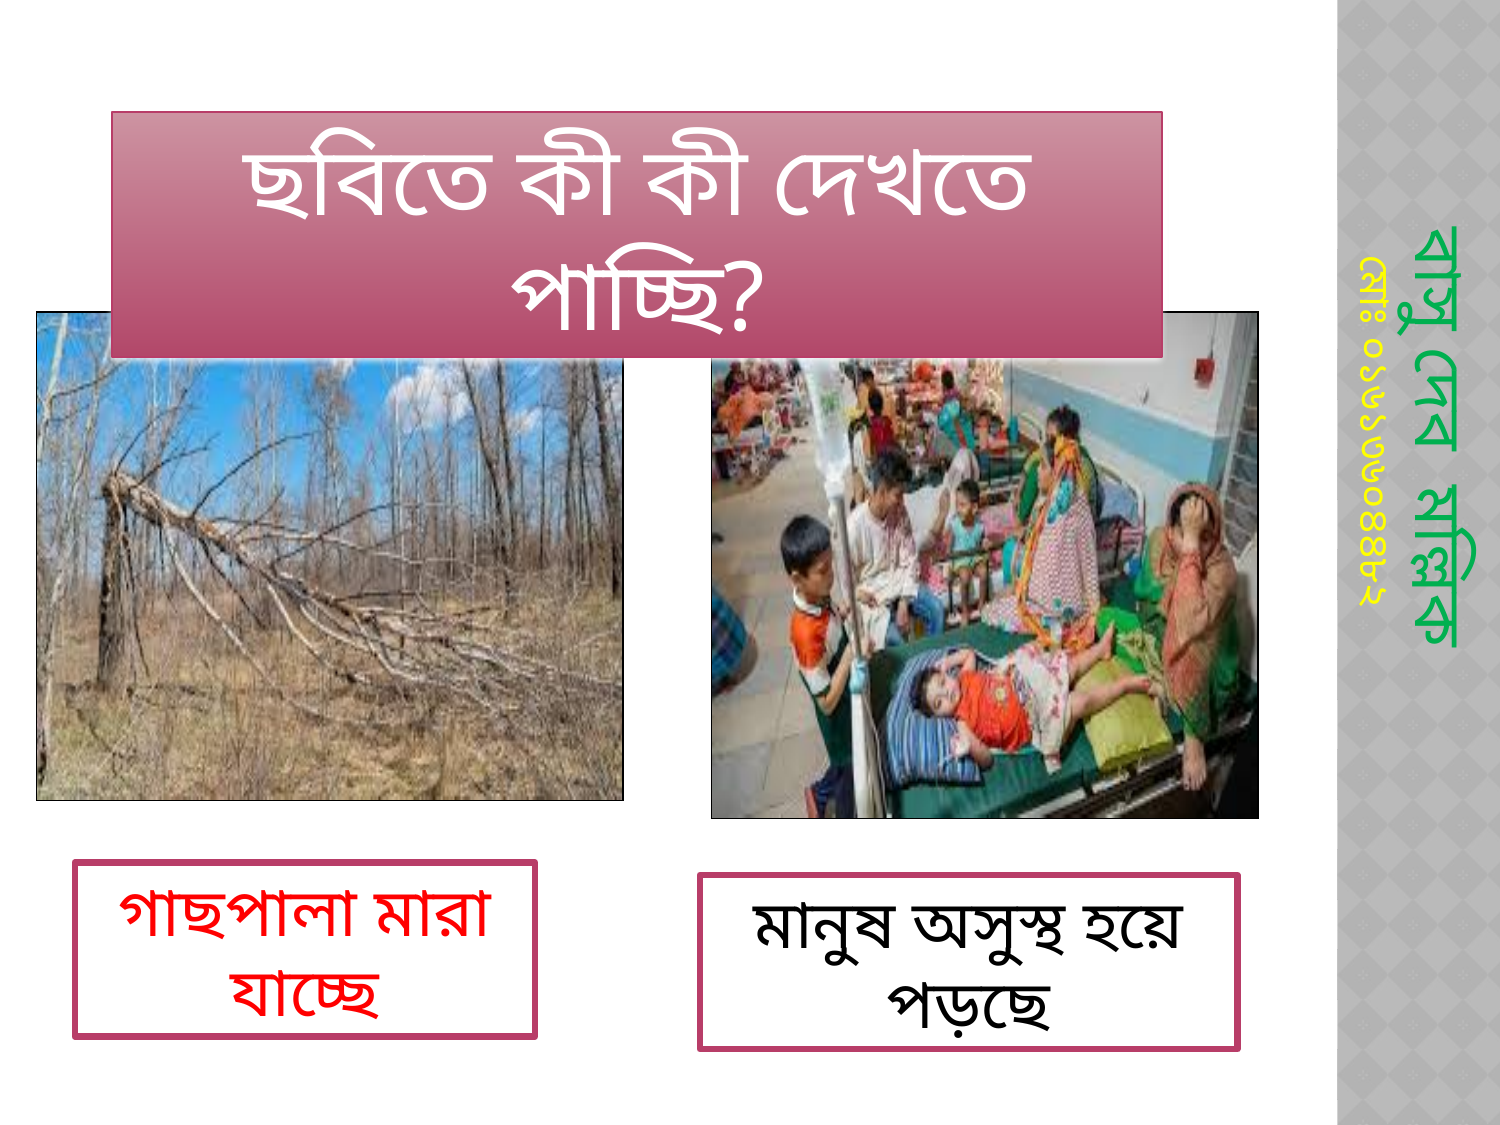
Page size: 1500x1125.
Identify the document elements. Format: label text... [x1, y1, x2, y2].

text_box মানুষ অসুস্থ হয়ে পড়ছে [697, 872, 1241, 1052]
text_box গাছপালা মারা যাচ্ছে [72, 859, 538, 1040]
picture [36, 312, 623, 801]
text_box ছবিতে কী কী দেখতে পাচ্ছি? [111, 111, 1163, 358]
picture [712, 312, 1258, 819]
text_box বাসু দেব মল্লিক মোঃ ০১৬১৩৬০৪৪৮২ [1344, 137, 1490, 738]
